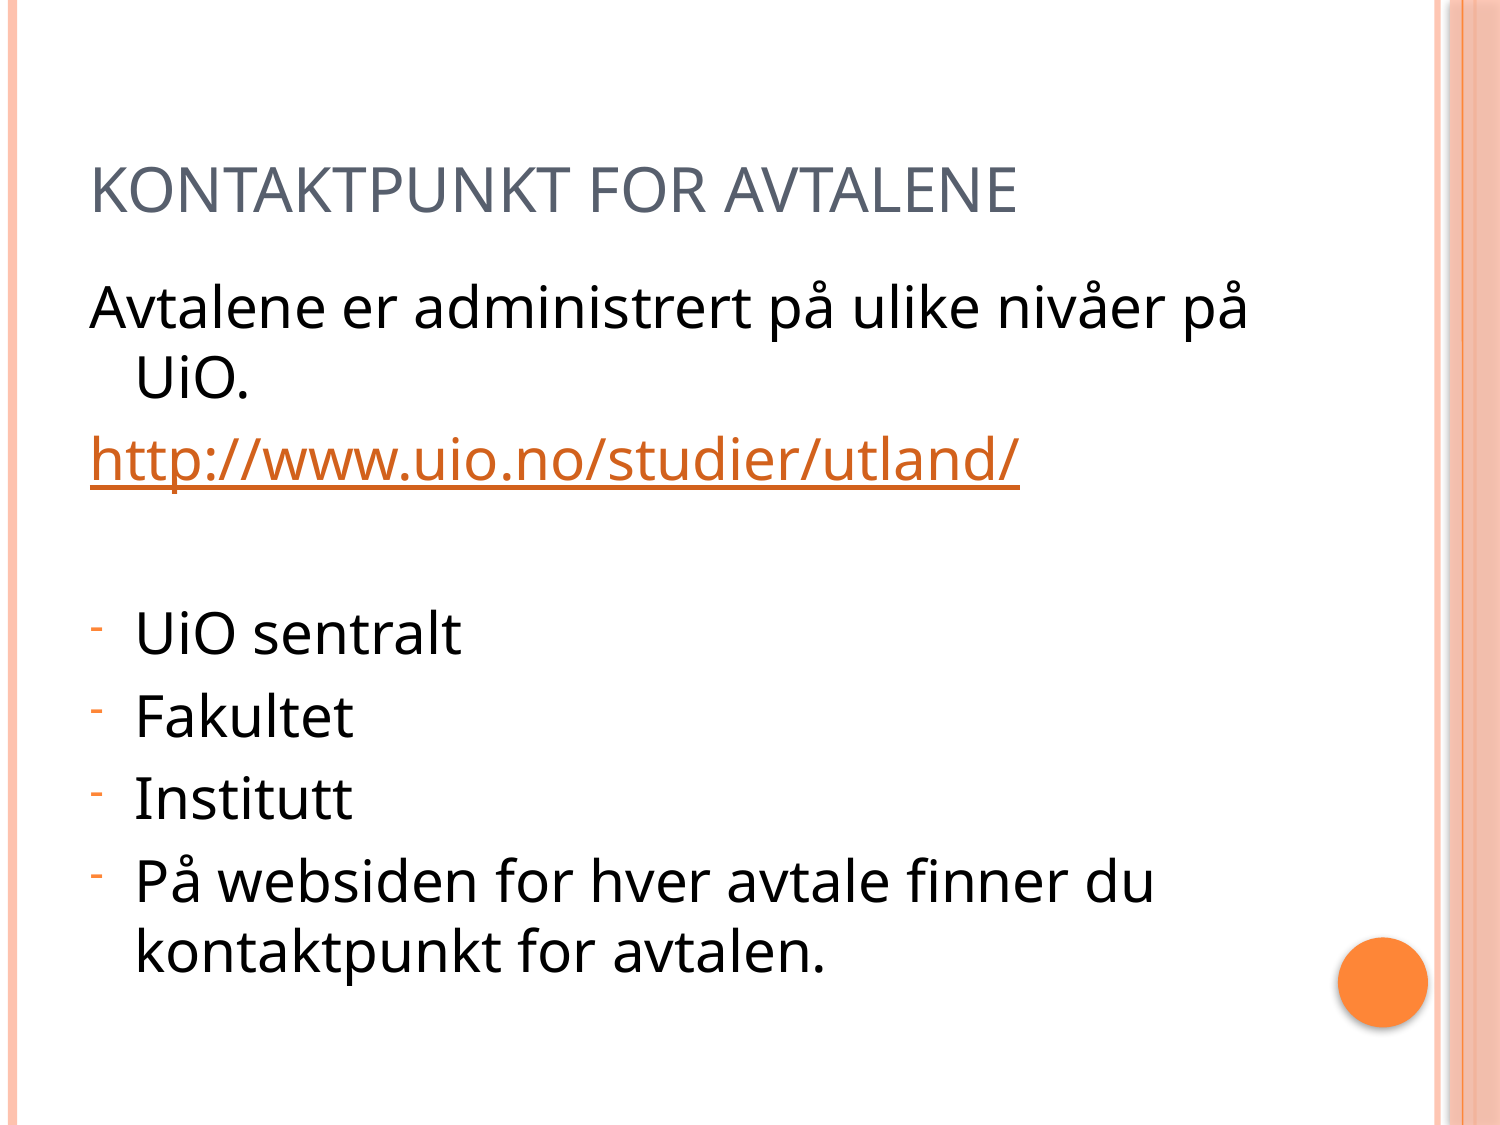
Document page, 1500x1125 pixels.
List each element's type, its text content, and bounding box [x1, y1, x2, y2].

list Avtalene er administrert på ulike nivåer på UiO. http://www.uio.no/studier/utland/ UiO sentralt Fakultet Institutt På websiden for hver avtale finner du kontaktpunkt for avtalen. [75, 262, 1300, 1062]
title Kontaktpunkt for avtalene [75, 45, 1300, 233]
